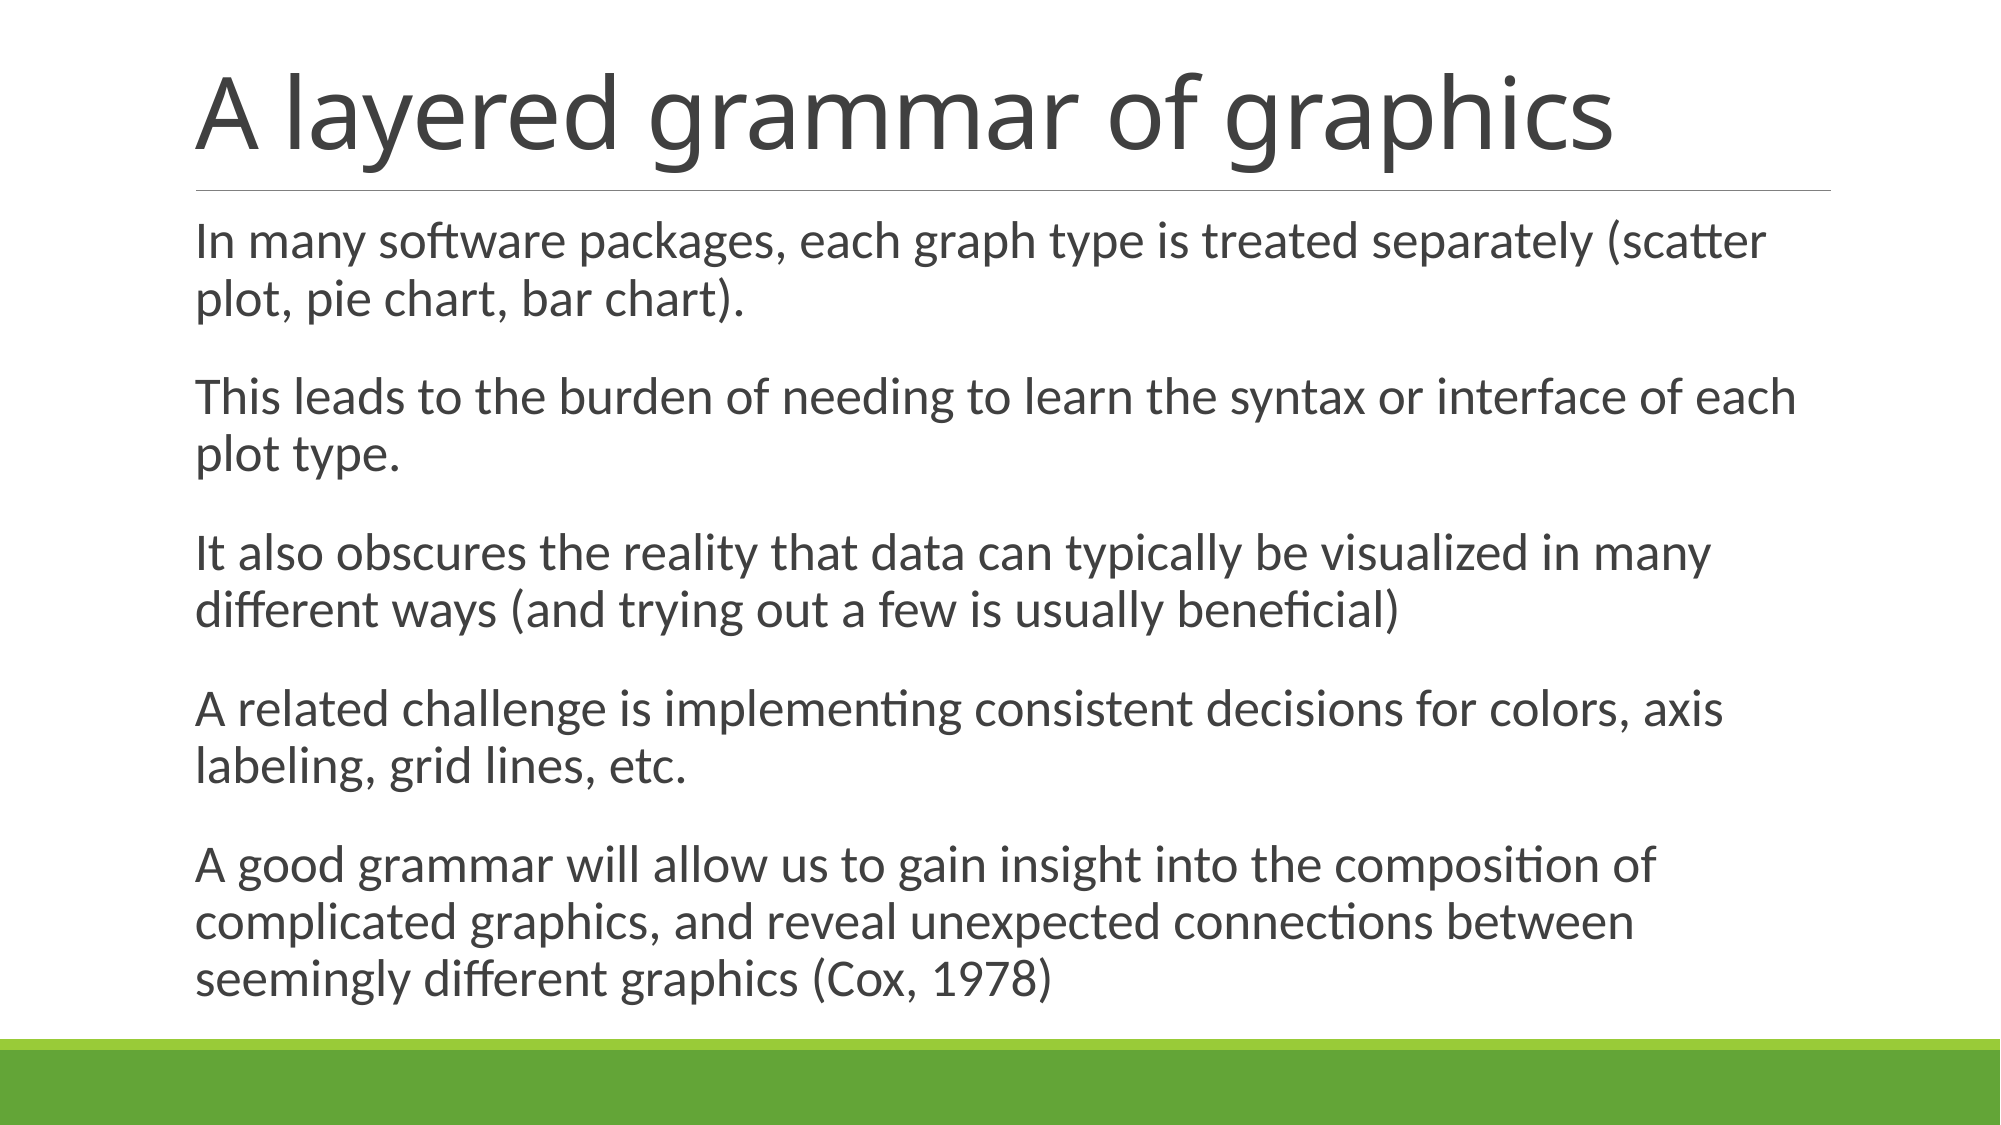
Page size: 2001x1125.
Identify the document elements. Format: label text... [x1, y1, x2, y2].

list In many software packages, each graph type is treated separately (scatter plot, pie chart, bar chart). This leads to the burden of needing to learn the syntax or interface of each plot type. It also obscures the reality that data can typically be visualized in many different ways (and trying out a few is usually beneficial) A related challenge is implementing consistent decisions for colors, axis labeling, grid lines, etc. A good grammar will allow us to gain insight into the composition of complicated graphics, and reveal unexpected connections between seemingly different graphics (Cox, 1978) [180, 205, 1830, 1025]
title A layered grammar of graphics [180, 47, 1830, 178]
